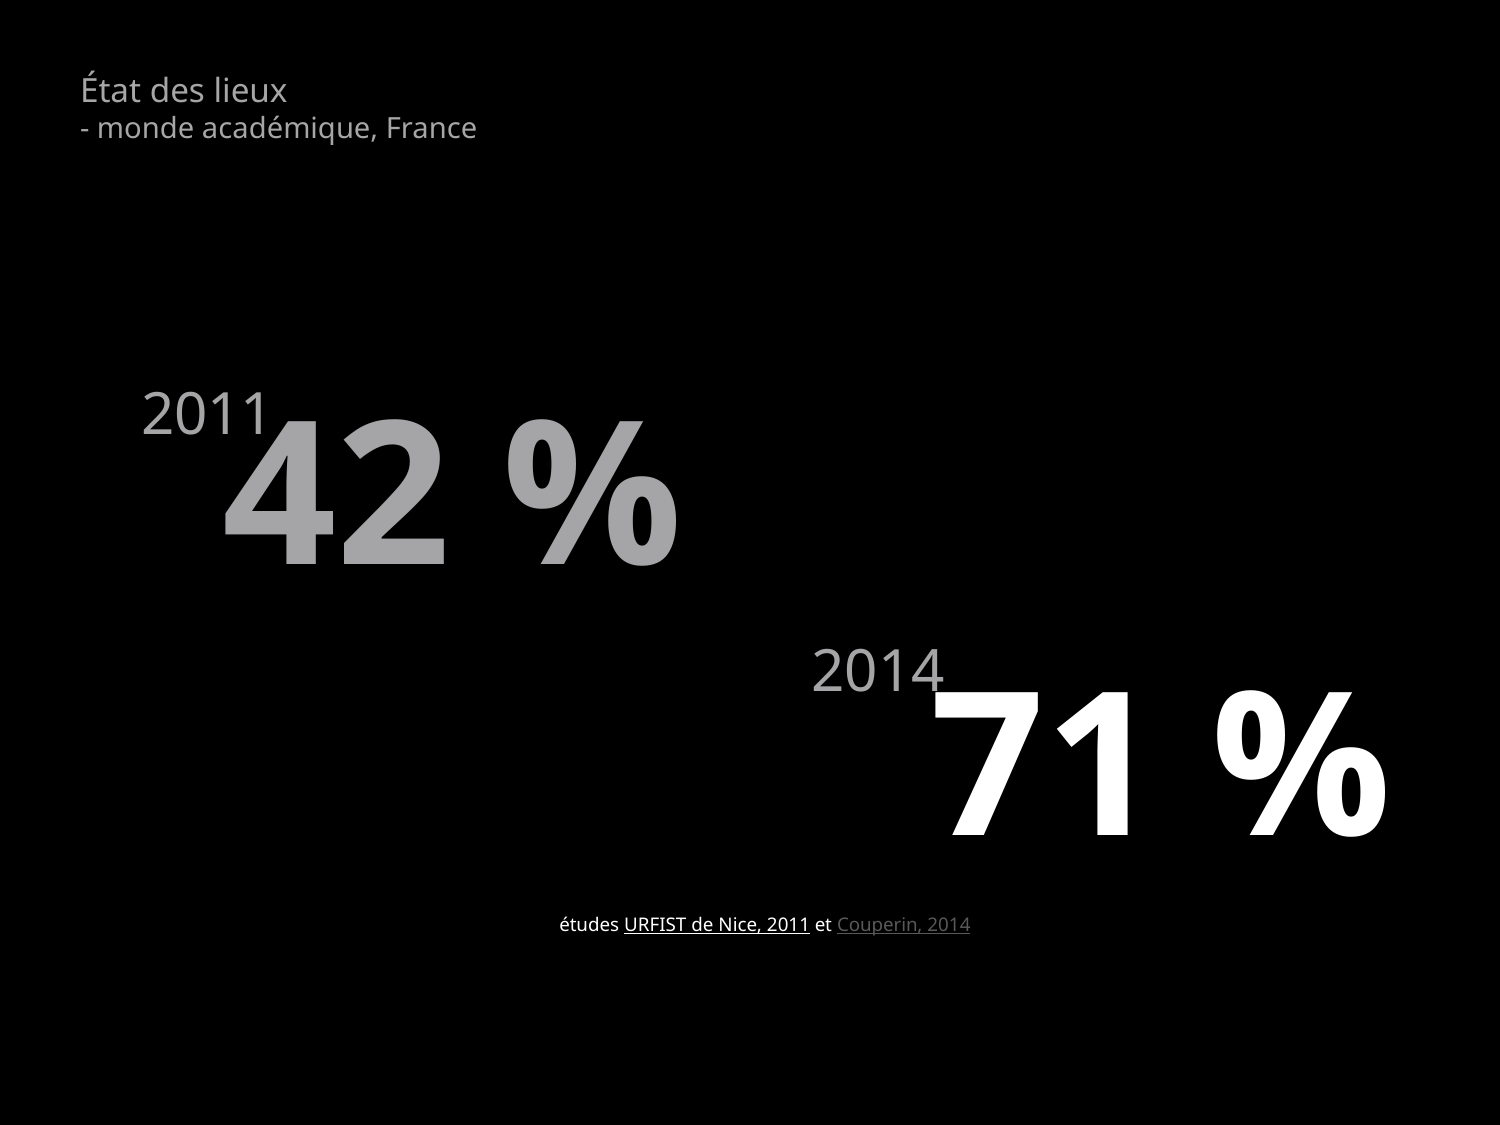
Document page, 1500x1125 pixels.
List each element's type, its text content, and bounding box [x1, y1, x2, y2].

text_box 2014 [796, 626, 960, 711]
text_box études URFIST de Nice, 2011 et Couperin, 2014 [469, 905, 1031, 946]
title État des lieux - monde académique, France [64, 54, 1415, 159]
text_box 2011 [126, 368, 289, 454]
text_box 42 % [147, 356, 703, 612]
text_box 71 % [873, 628, 1407, 884]
